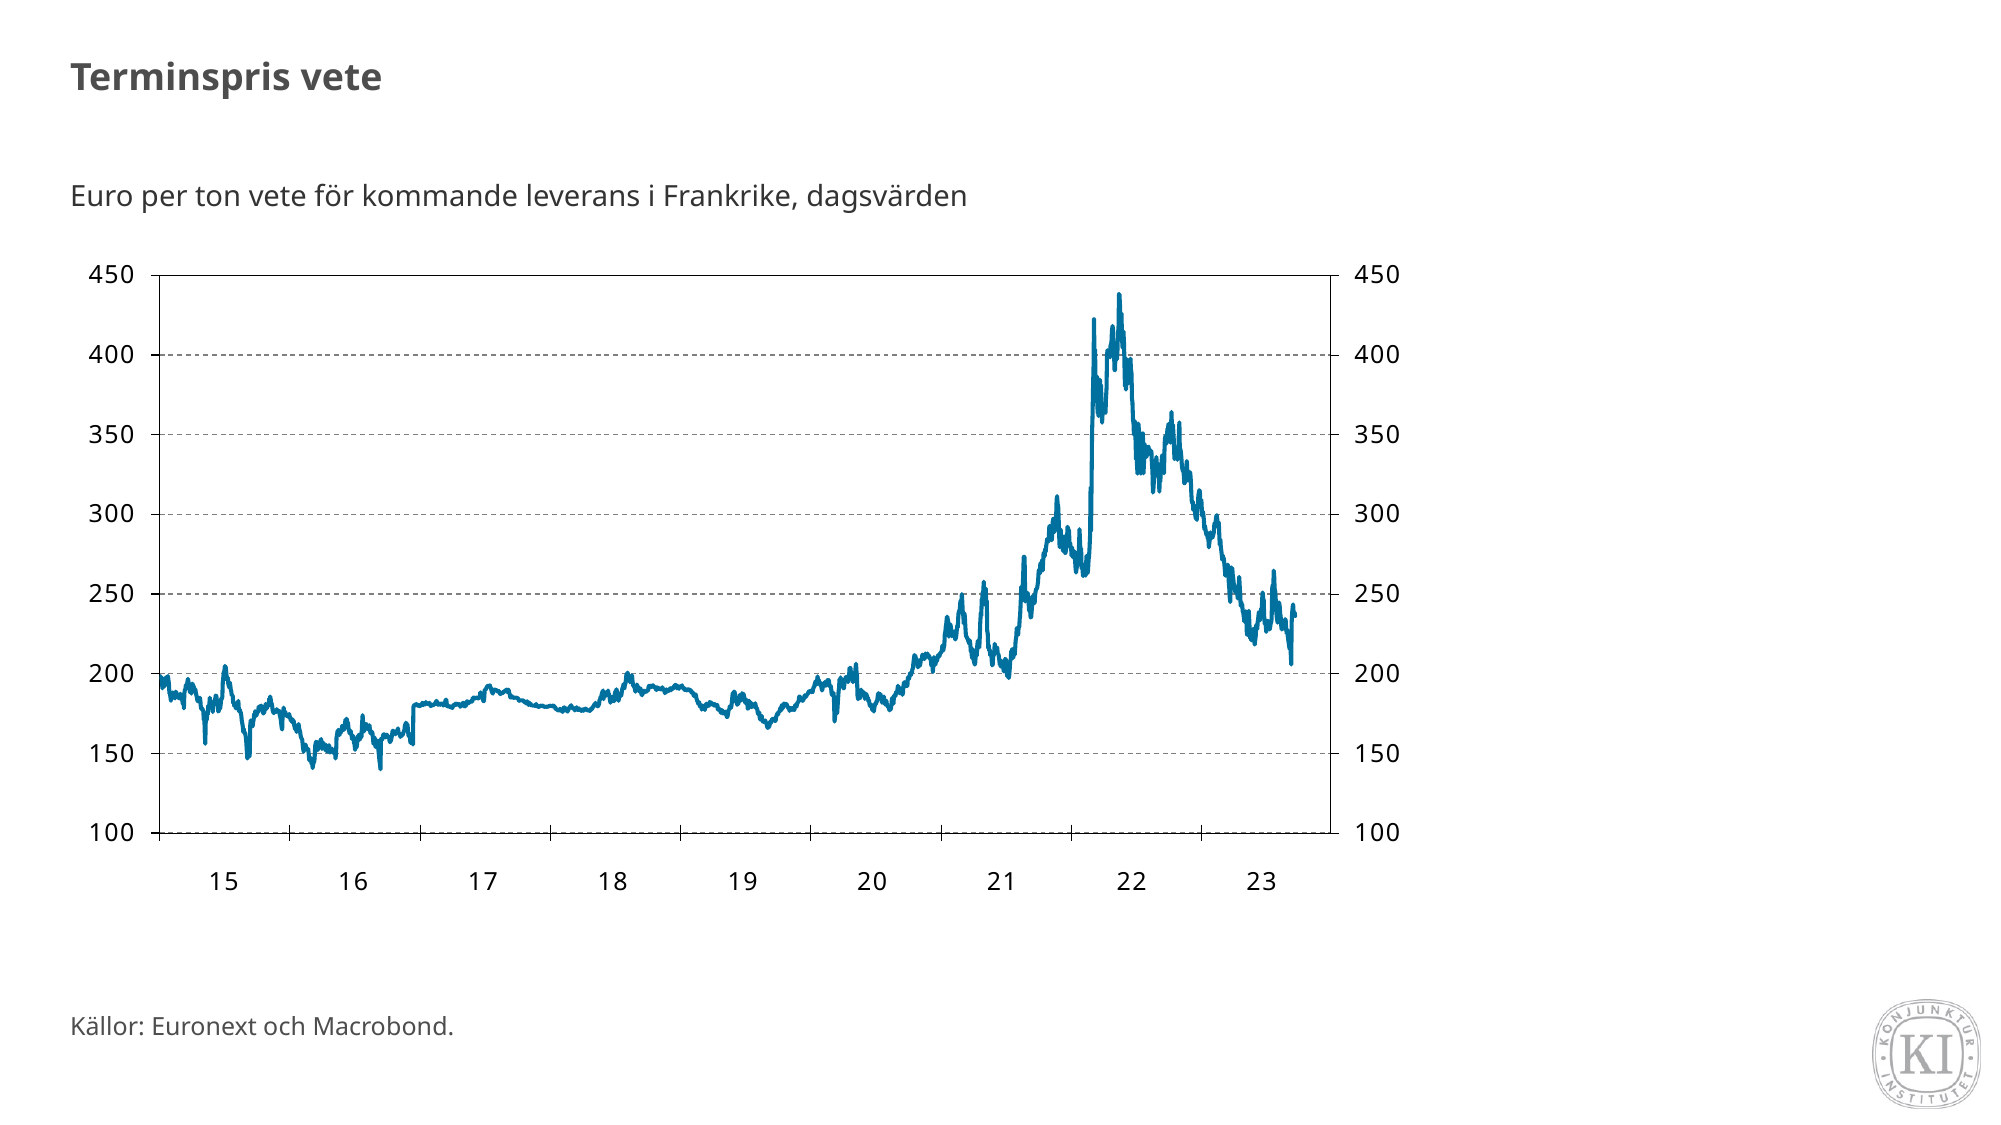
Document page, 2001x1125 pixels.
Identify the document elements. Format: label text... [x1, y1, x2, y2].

subtitle Källor: Euronext och Macrobond. [55, 1003, 1476, 1106]
list Euro per ton vete för kommande leverans i Frankrike, dagsvärden [55, 137, 1476, 220]
title Terminspris vete [55, 45, 1476, 128]
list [72, 249, 1491, 946]
picture [1872, 999, 1981, 1109]
